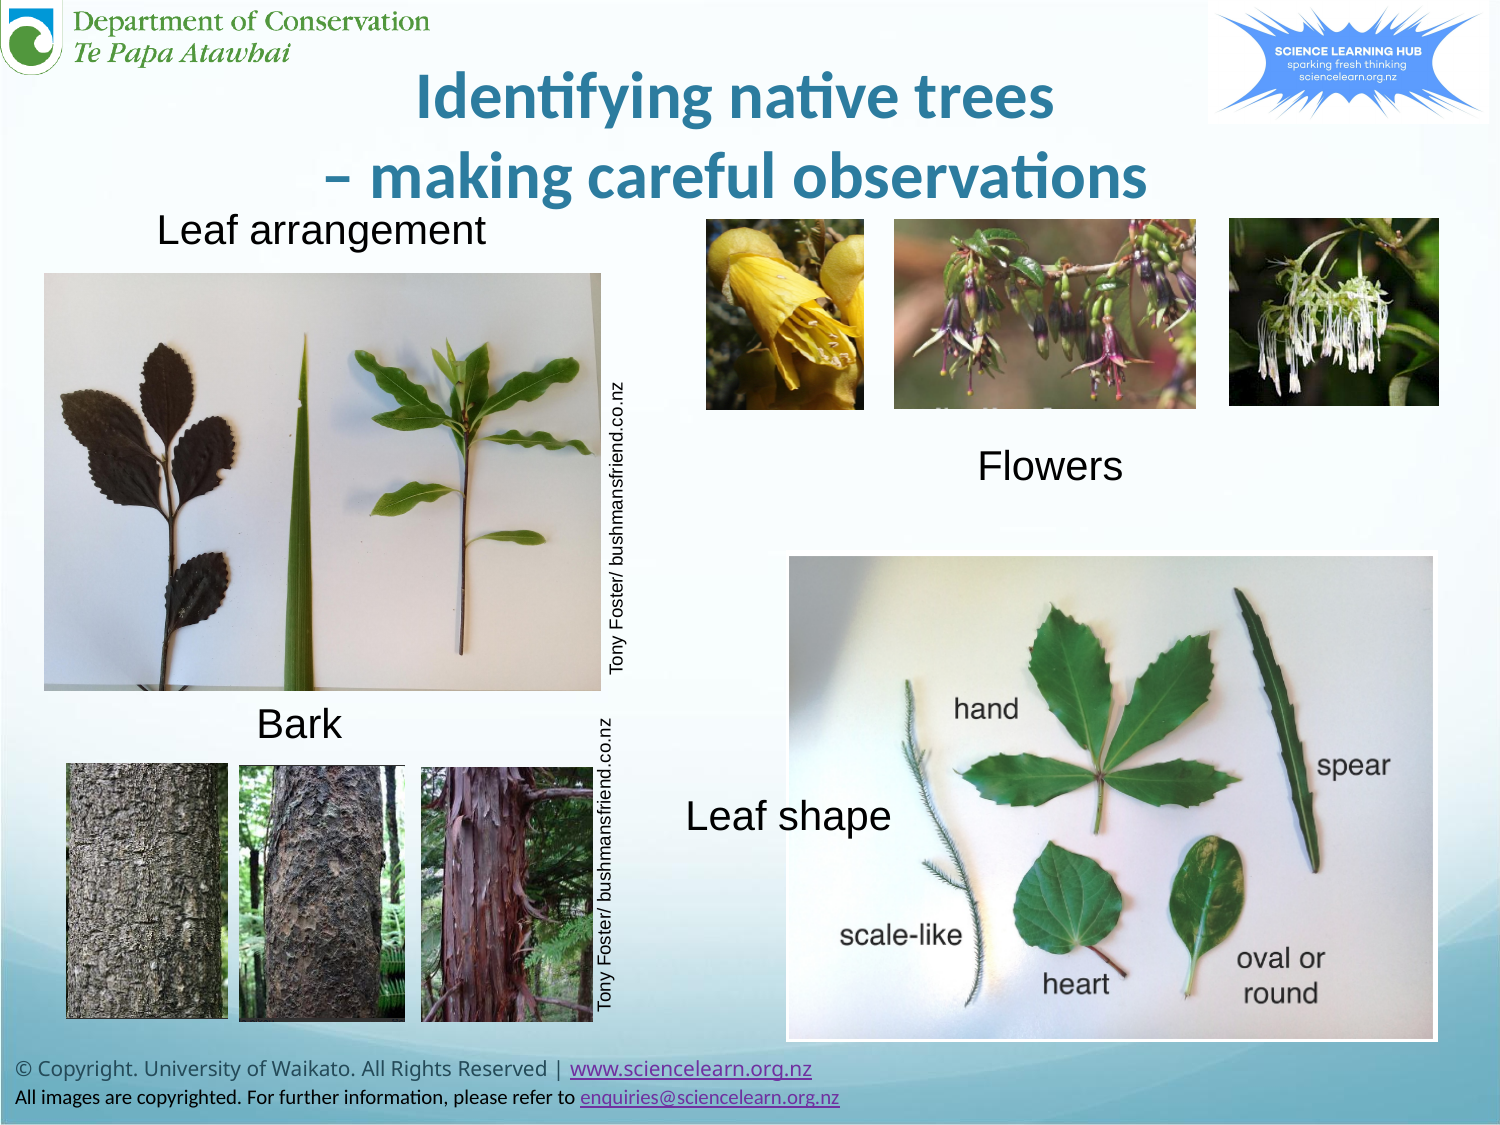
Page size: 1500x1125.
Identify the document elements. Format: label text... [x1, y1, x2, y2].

text_box Bark [176, 699, 423, 756]
text_box Flowers [927, 431, 1174, 497]
text_box Tony Foster/ bushmansfriend.co.nz [605, 281, 668, 691]
picture [0, 0, 1500, 1125]
text_box © Copyright. University of Waikato. All Rights Reserved | www.sciencelearn.org.nz All images are copyrighted. For further information, please refer to enquiries@sciencelearn.org.nz [0, 1065, 908, 1125]
text_box Identifying native trees – making careful observations [67, 58, 1418, 215]
text_box Leaf shape [665, 781, 781, 847]
text_box Leaf arrangement [114, 215, 529, 262]
text_box Tony Foster/ bushmansfriend.co.nz [576, 688, 658, 1028]
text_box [706, 218, 1440, 411]
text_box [65, 763, 593, 1023]
